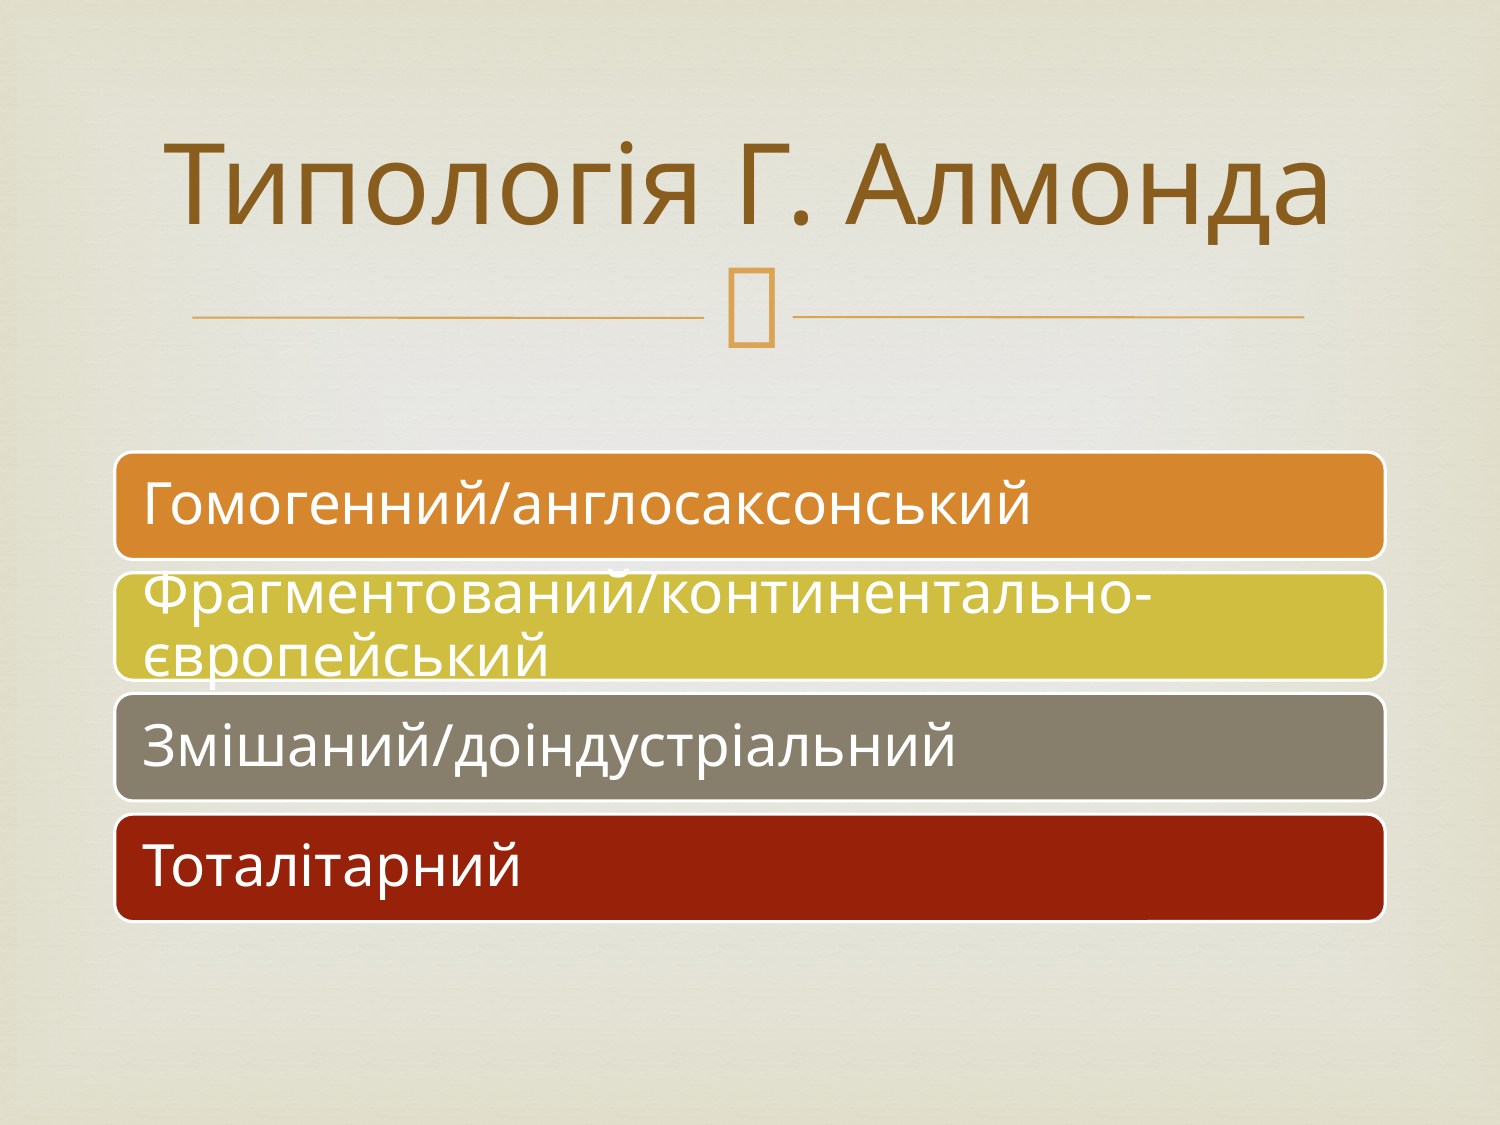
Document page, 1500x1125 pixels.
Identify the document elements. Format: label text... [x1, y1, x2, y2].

title Типологія Г. Алмонда [112, 93, 1386, 267]
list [114, 368, 1386, 1006]
